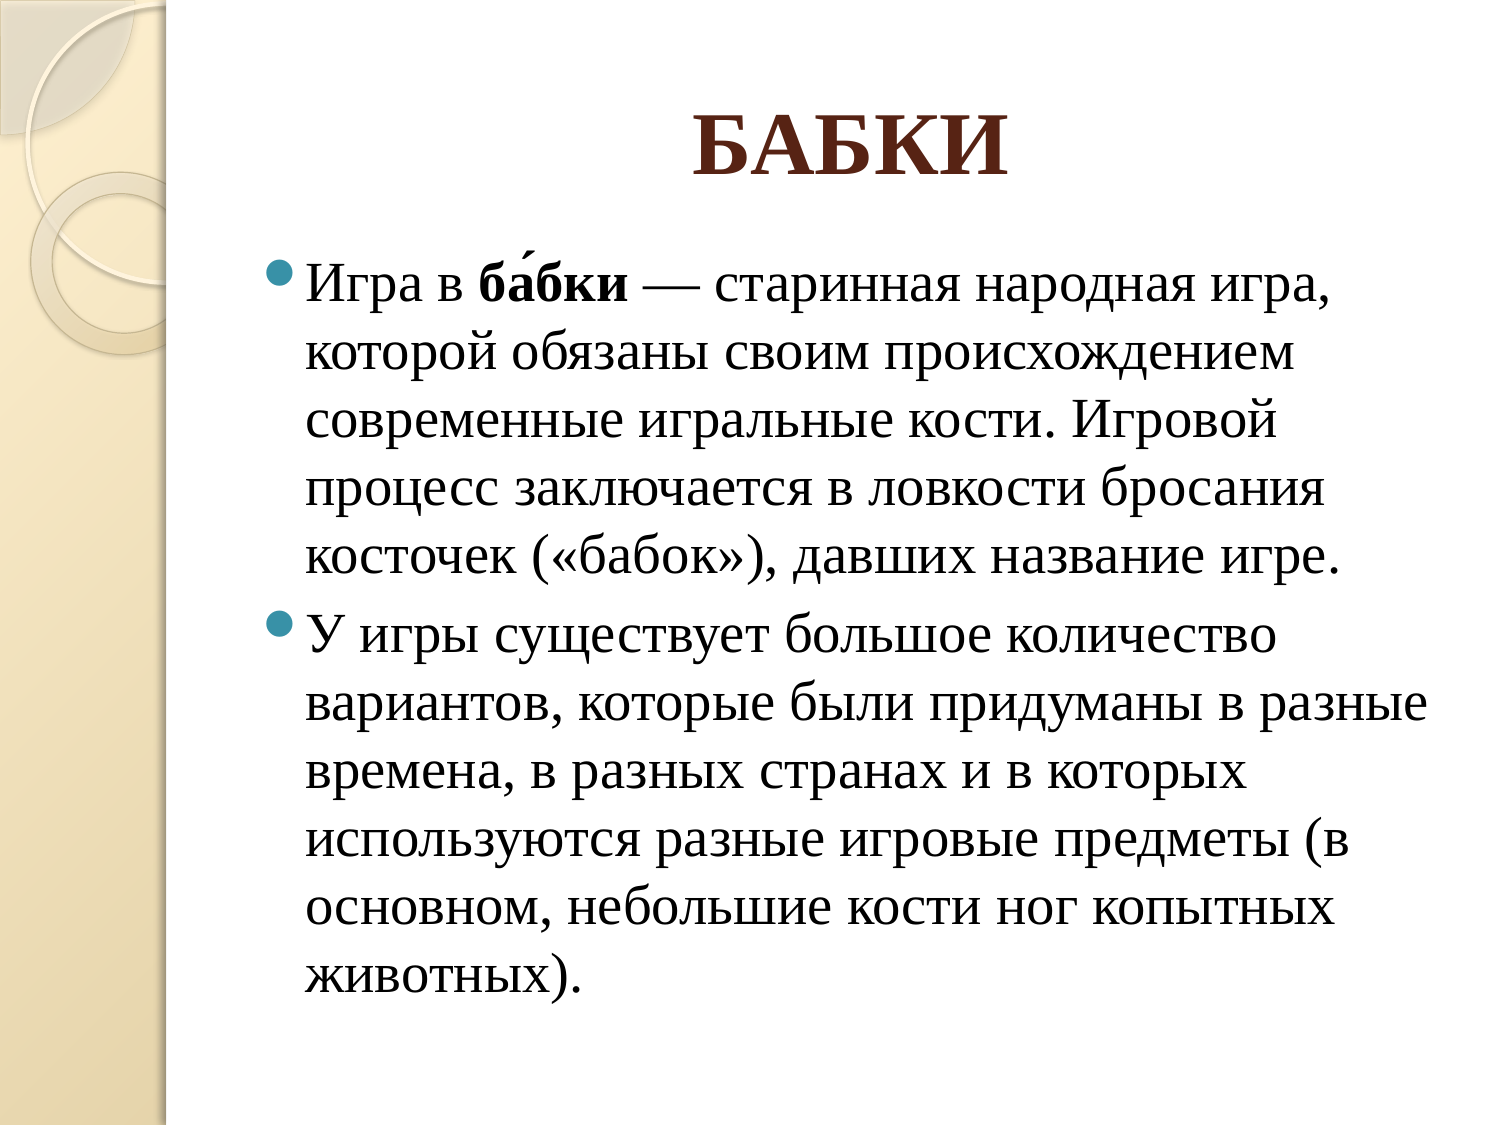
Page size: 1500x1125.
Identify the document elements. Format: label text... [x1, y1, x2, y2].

title БАБКИ [235, 45, 1466, 233]
list Игра в ба́бки — старинная народная игра, которой обязаны своим происхождением современные игральные кости. Игровой процесс заключается в ловкости бросания косточек («бабок»), давших название игре. У игры существует большое количество вариантов, которые были придуманы в разные времена, в разных странах и в которых используются разные игровые предметы (в основном, небольшие кости ног копытных животных). [235, 237, 1466, 1025]
